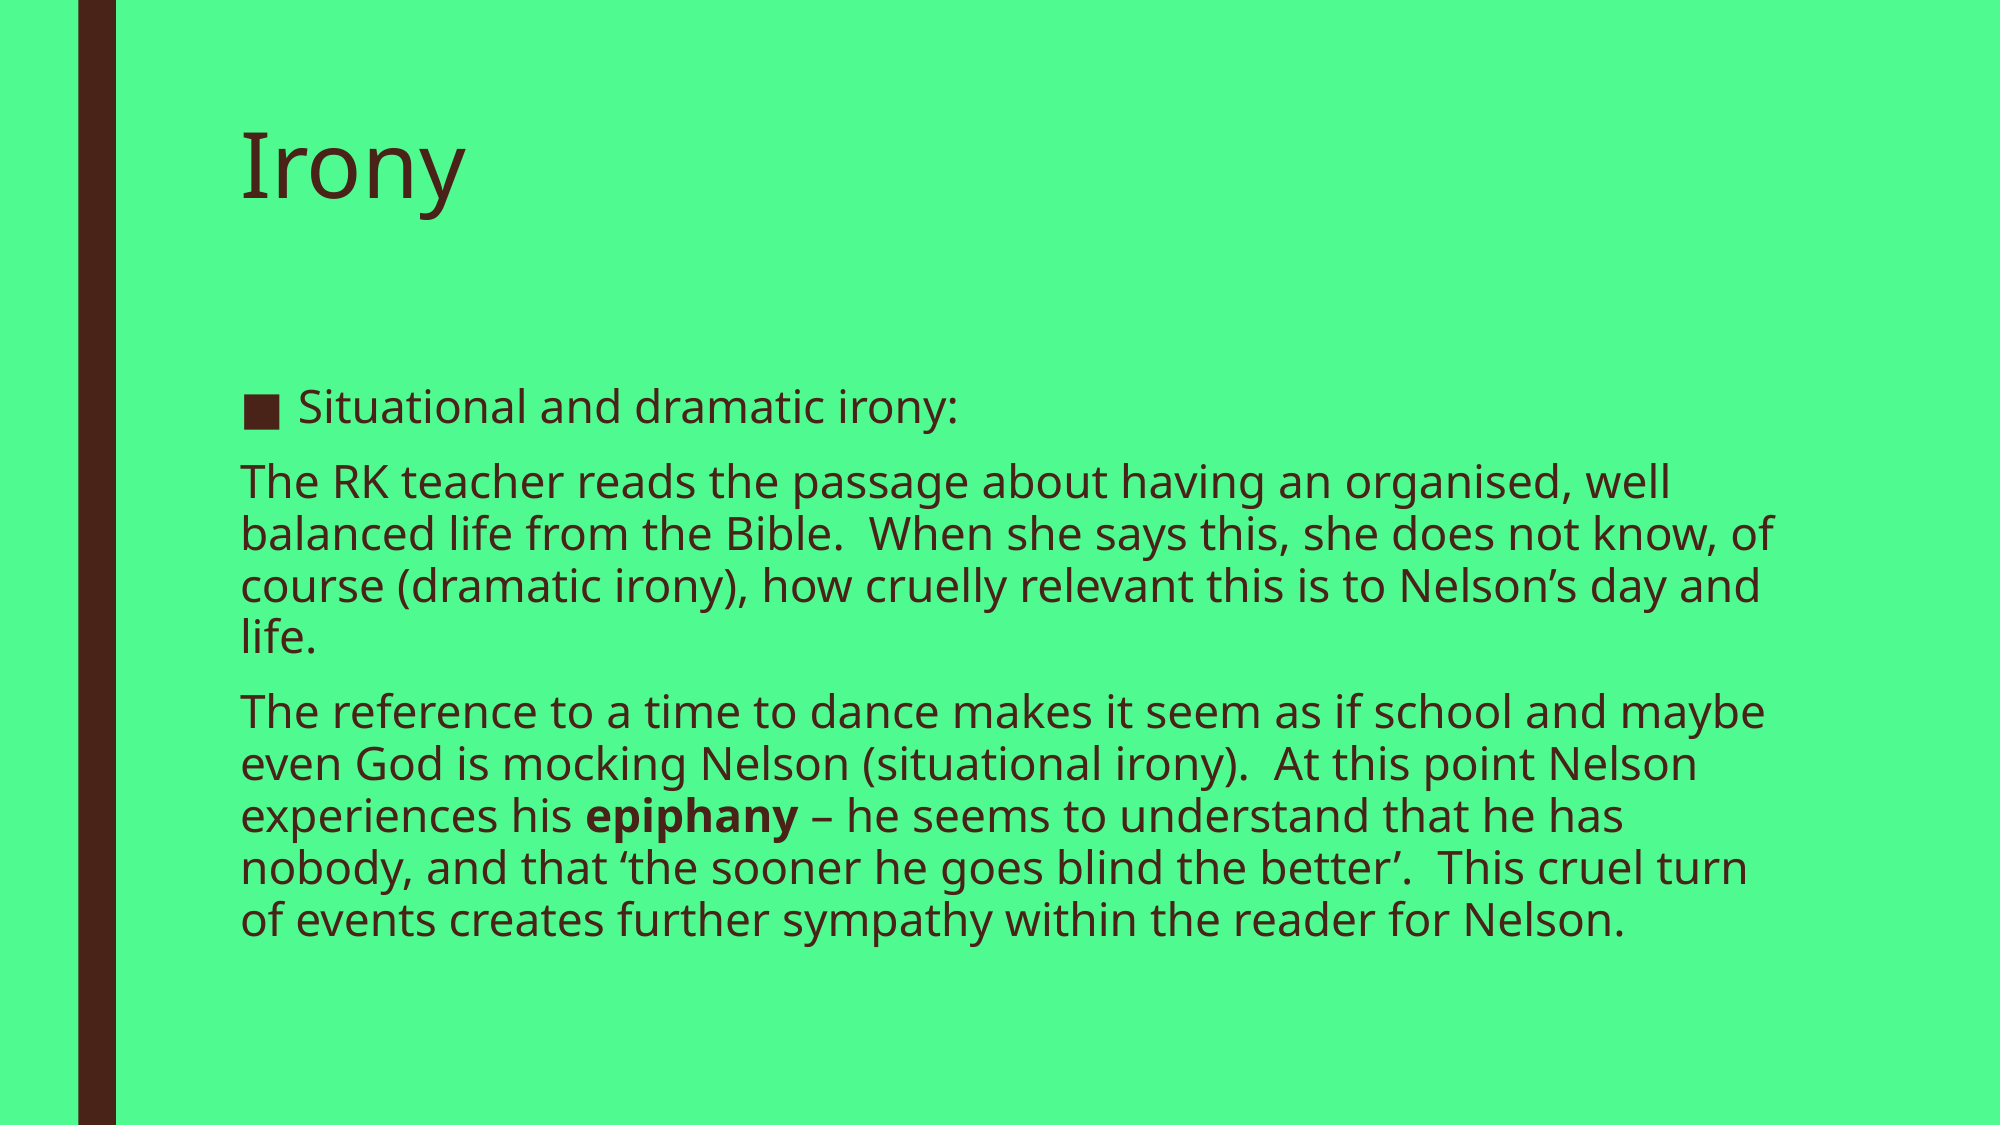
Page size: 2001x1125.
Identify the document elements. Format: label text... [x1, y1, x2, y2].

list Situational and dramatic irony: The RK teacher reads the passage about having an organised, well balanced life from the Bible. When she says this, she does not know, of course (dramatic irony), how cruelly relevant this is to Nelson’s day and life. The reference to a time to dance makes it seem as if school and maybe even God is mocking Nelson (situational irony). At this point Nelson experiences his epiphany – he seems to understand that he has nobody, and that ‘the sooner he goes blind the better’. This cruel turn of events creates further sympathy within the reader for Nelson. [225, 375, 1800, 963]
title Irony [225, 112, 1800, 357]
